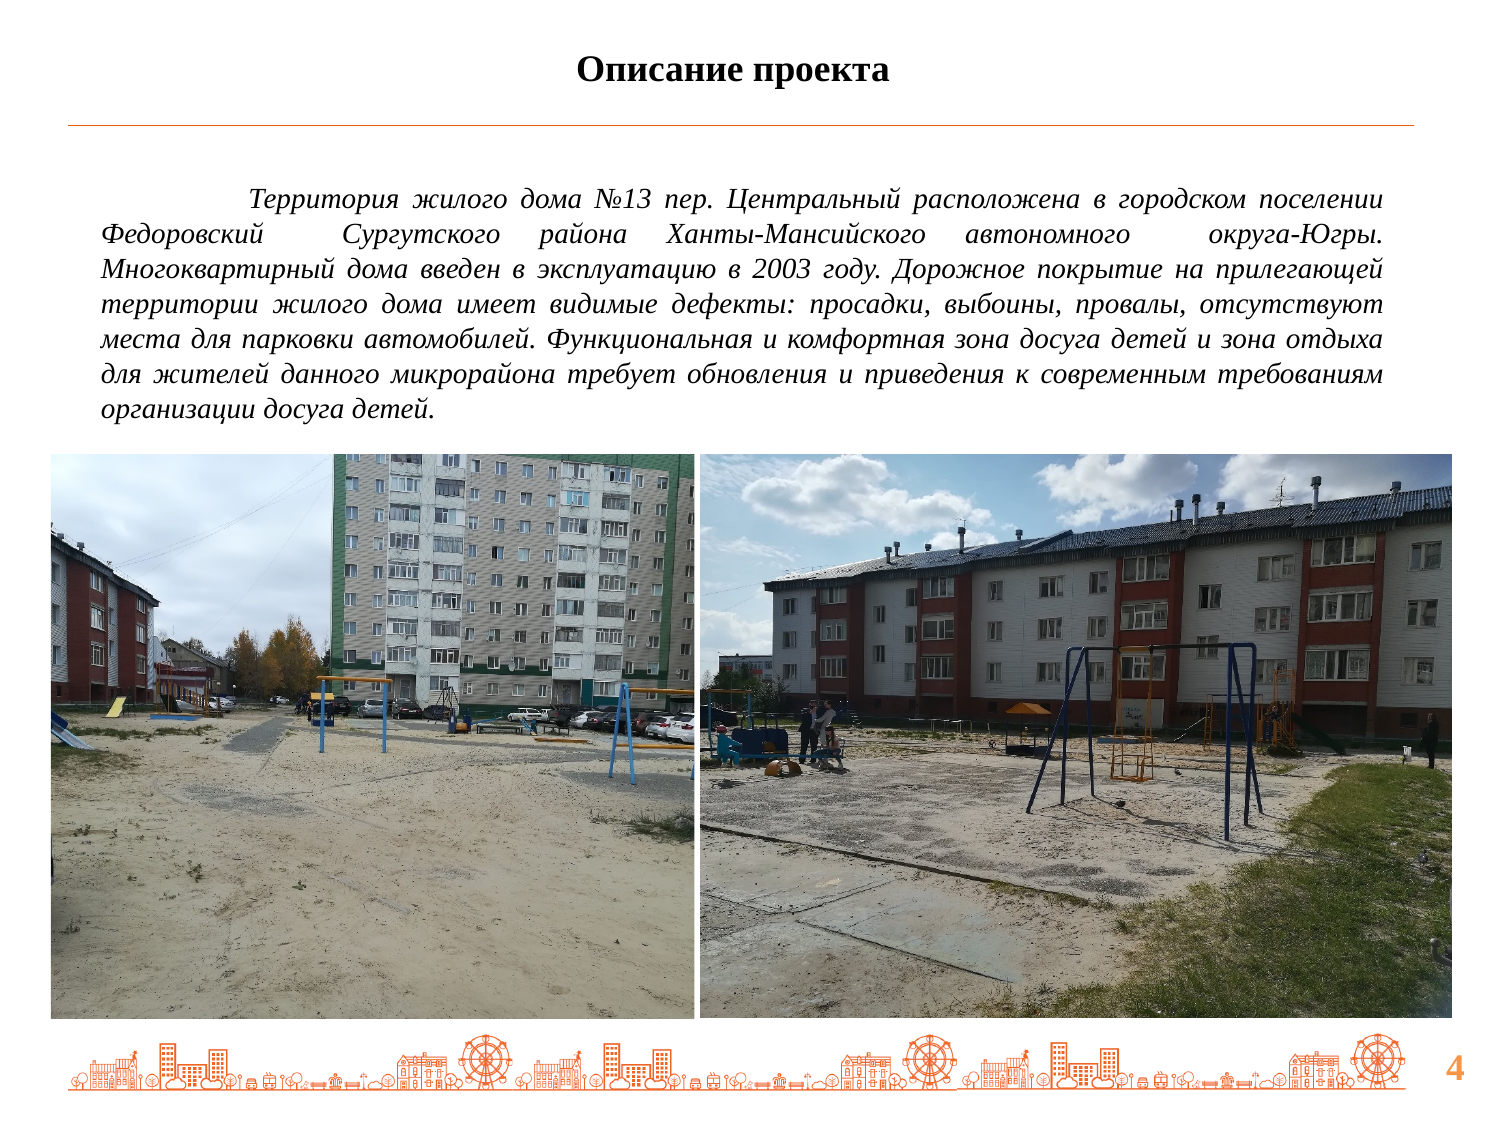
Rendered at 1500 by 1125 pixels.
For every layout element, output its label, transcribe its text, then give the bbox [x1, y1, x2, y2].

text_box 4 [1419, 1018, 1497, 1113]
text_box Территория жилого дома №13 пер. Центральный расположена в городском поселении Федоровский Сургутского района Ханты-Мансийского автономного округа-Югры. Многоквартирный дома введен в эксплуатацию в 2003 году. Дорожное покрытие на прилегающей территории жилого дома имеет видимые дефекты: просадки, выбоины, провалы, отсутствуют места для парковки автомобилей. Функциональная и комфортная зона досуга детей и зона отдыха для жителей данного микрорайона требует обновления и приведения к современным требованиям организации досуга детей. [29, 278, 1400, 539]
picture [50, 454, 1452, 1125]
title Описание проекта [53, 19, 1423, 114]
